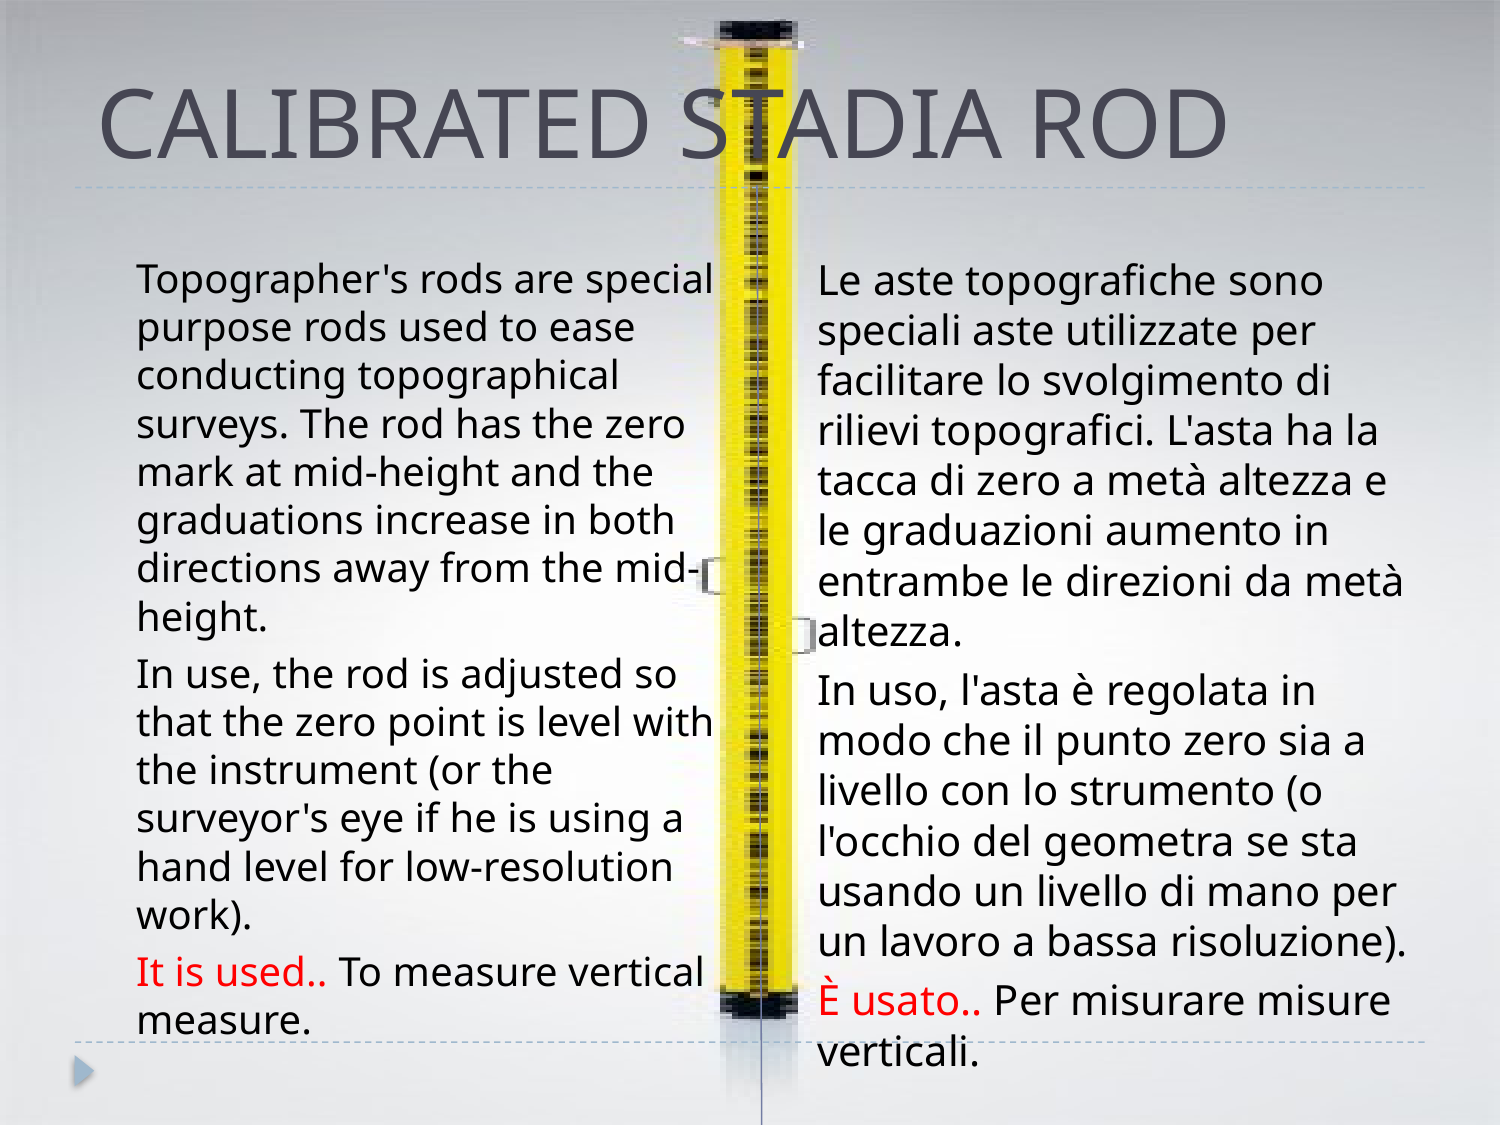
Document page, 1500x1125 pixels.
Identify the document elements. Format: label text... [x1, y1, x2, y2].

picture [0, 0, 1500, 1125]
list Topographer's rods are special purpose rods used to ease conducting topographical surveys. The rod has the zero mark at mid-height and the graduations increase in both directions away from the mid-height. In use, the rod is adjusted so that the zero point is level with the instrument (or the surveyor's eye if he is using a hand level for low-resolution work). It is used.. To measure vertical measure. [82, 246, 745, 1057]
title CALIBRATED STADIA ROD [82, 35, 1432, 186]
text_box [289, 652, 1230, 658]
list Le aste topografiche sono speciali aste utilizzate per facilitare lo svolgimento di rilievi topografici. L'asta ha la tacca di zero a metà altezza e le graduazioni aumento in entrambe le direzioni da metà altezza. In uso, l'asta è regolata in modo che il punto zero sia a livello con lo strumento (o l'occhio del geometra se sta usando un livello di mano per un lavoro a bassa risoluzione). È usato.. Per misurare misure verticali. [761, 246, 1425, 1125]
